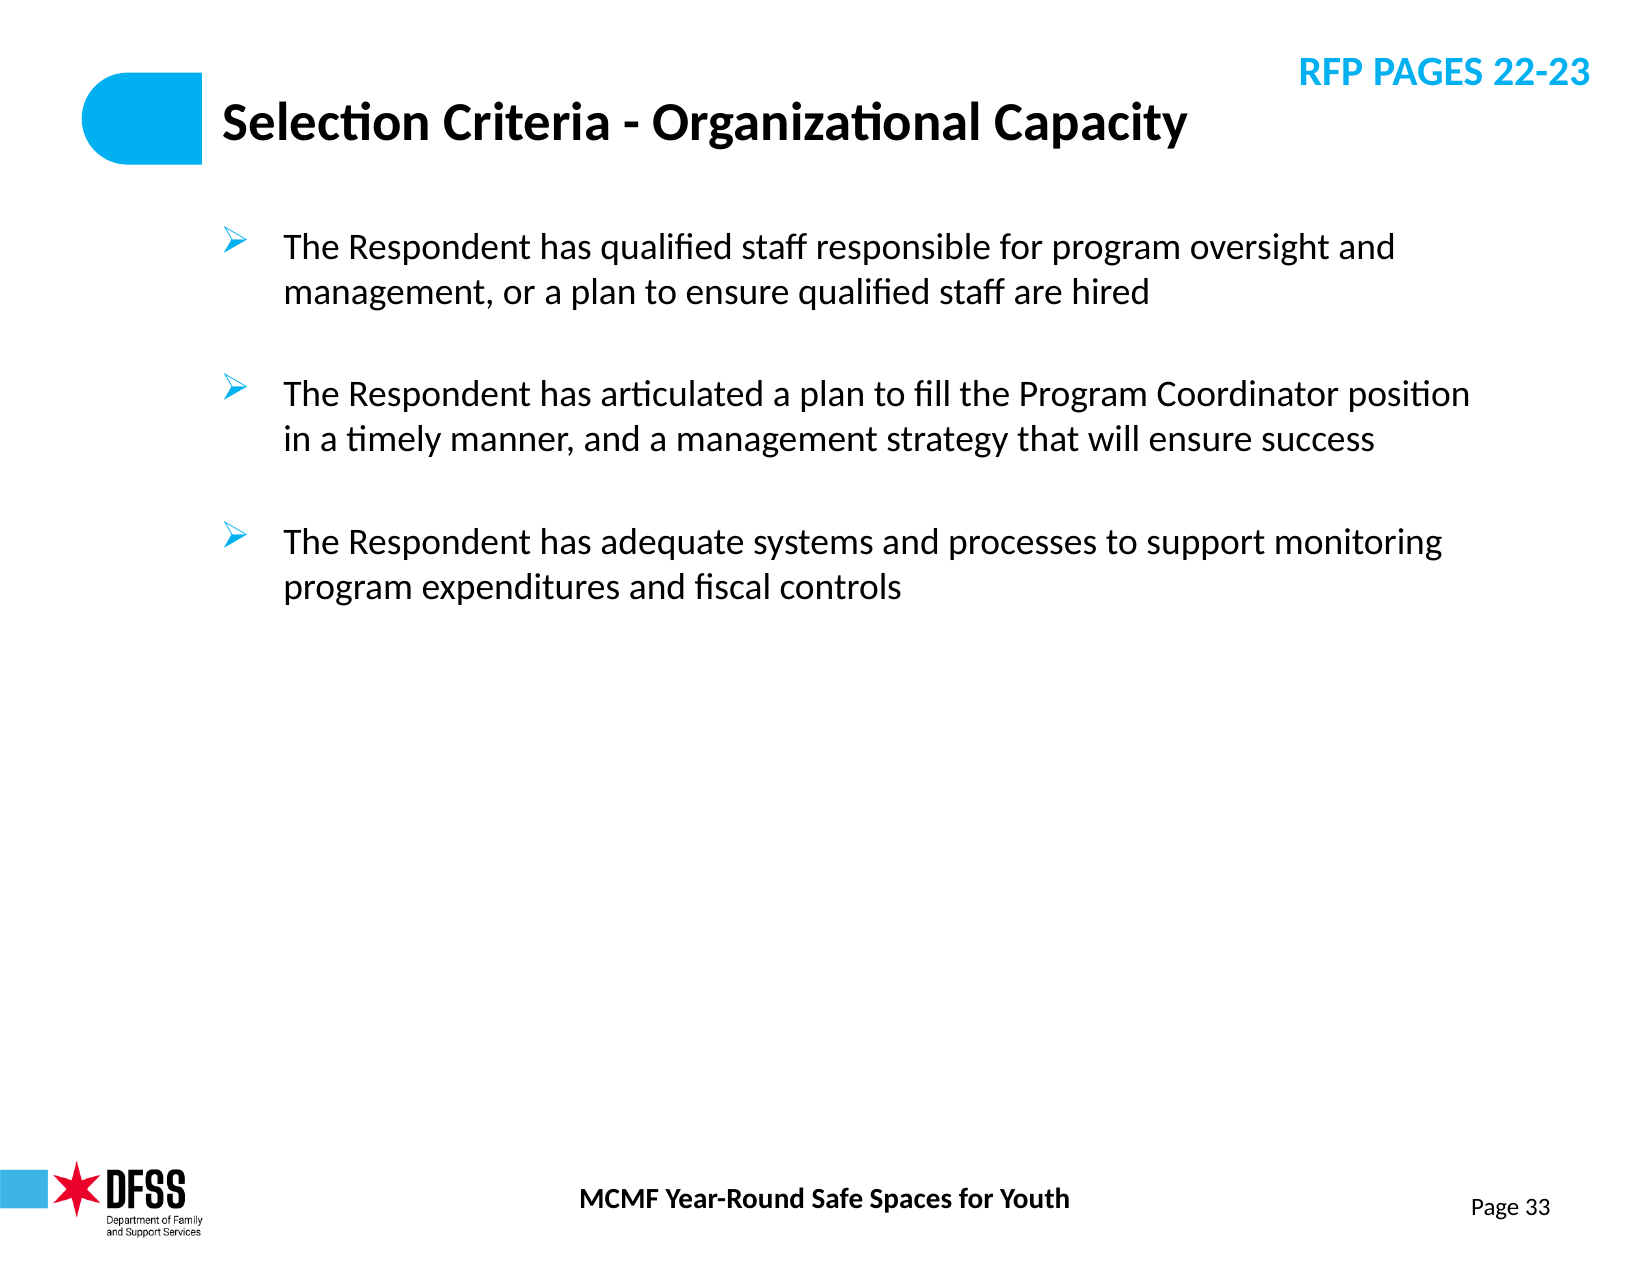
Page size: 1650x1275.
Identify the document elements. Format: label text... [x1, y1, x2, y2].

title Selection Criteria - Organizational Capacity [206, 76, 1568, 160]
list The Respondent has qualified staff responsible for program oversight and management, or a plan to ensure qualified staff are hired The Respondent has articulated a plan to fill the Program Coordinator position in a timely manner, and a management strategy that will ensure success The Respondent has adequate systems and processes to support monitoring program expenditures and fiscal controls [203, 213, 1508, 1130]
text_box RFP PAGES 22-23 [777, 36, 1606, 102]
slide_number Page 33 [1182, 1181, 1568, 1250]
picture [0, 1158, 207, 1240]
